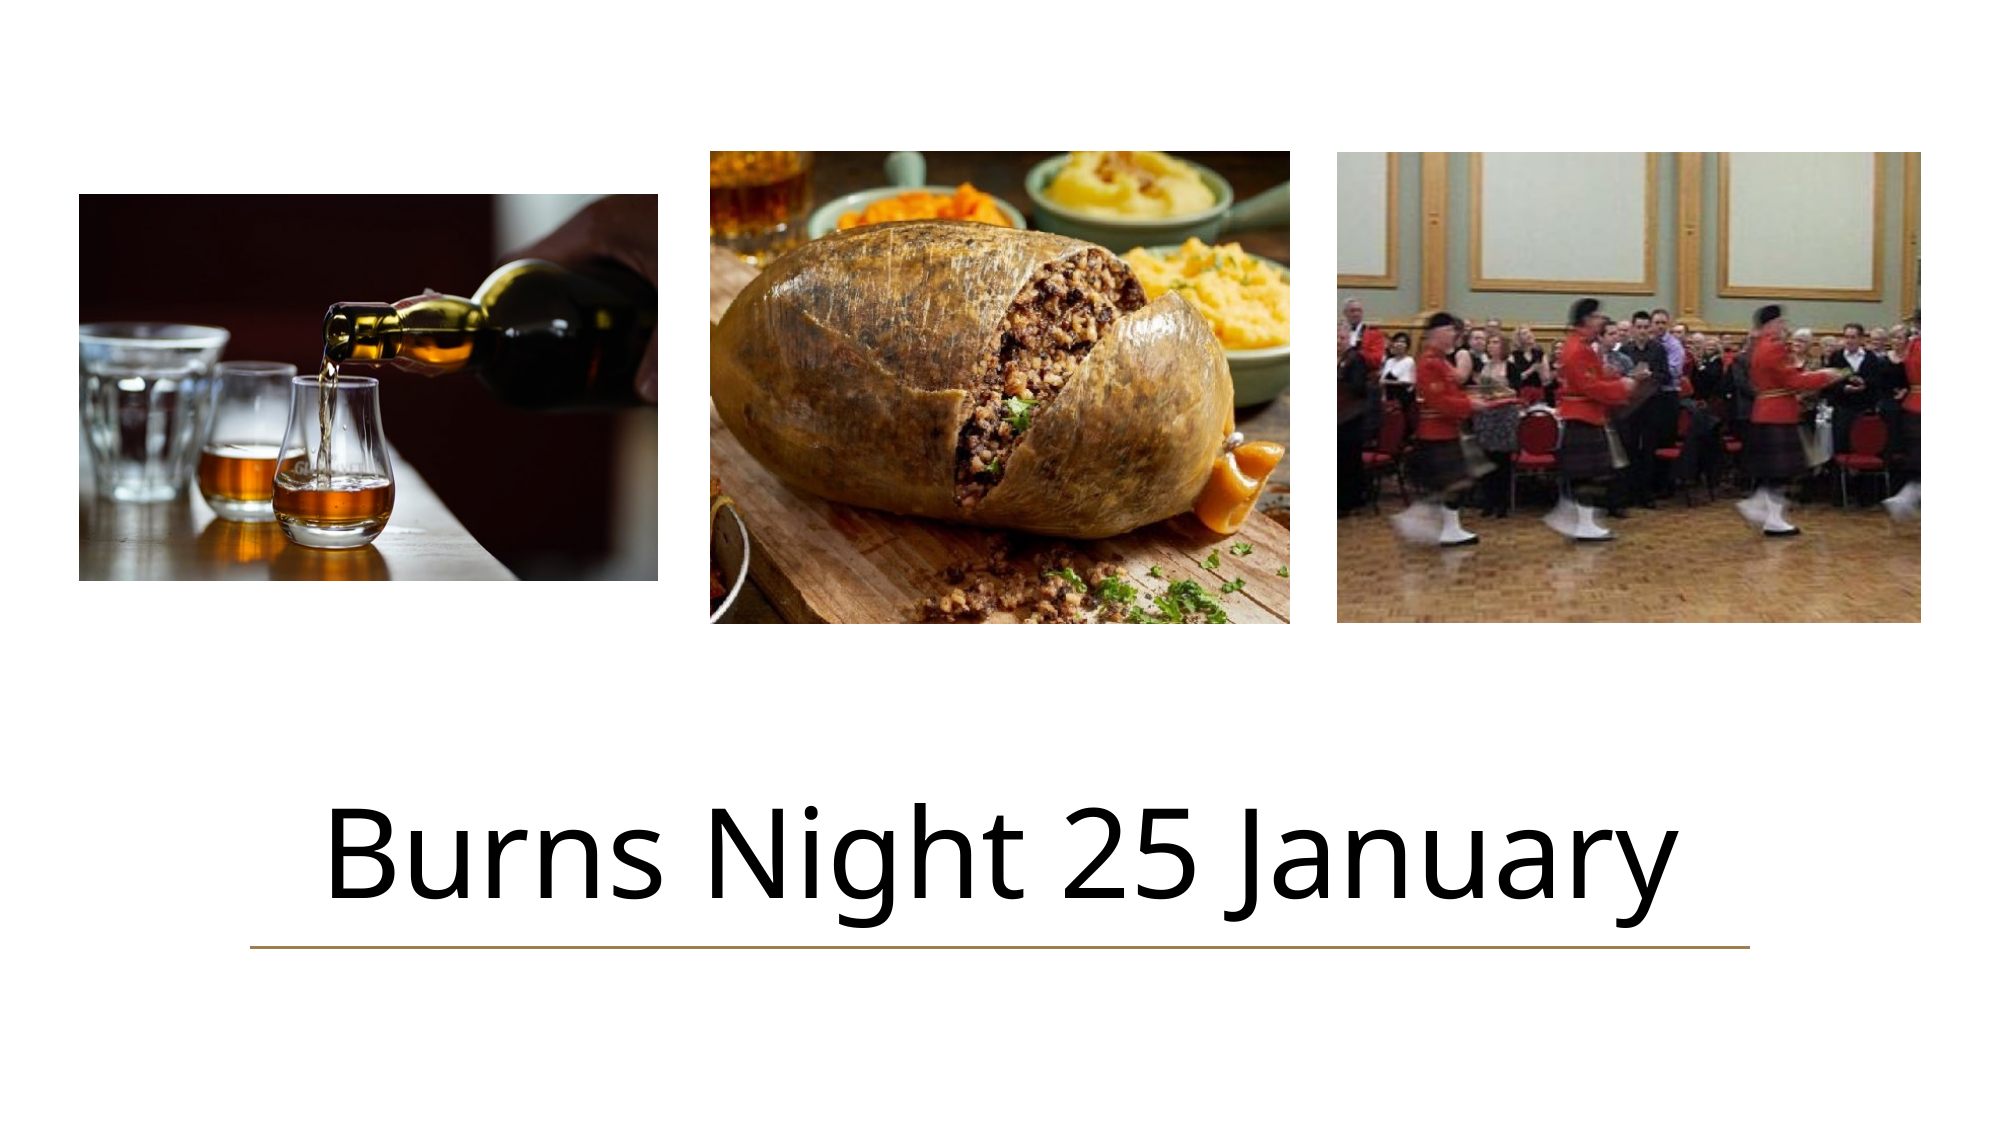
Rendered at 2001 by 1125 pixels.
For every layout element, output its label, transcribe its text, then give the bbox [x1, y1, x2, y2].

picture [710, 151, 1290, 624]
title Burns Night 25 January [105, 749, 1895, 933]
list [79, 194, 658, 581]
picture [1337, 152, 1921, 623]
